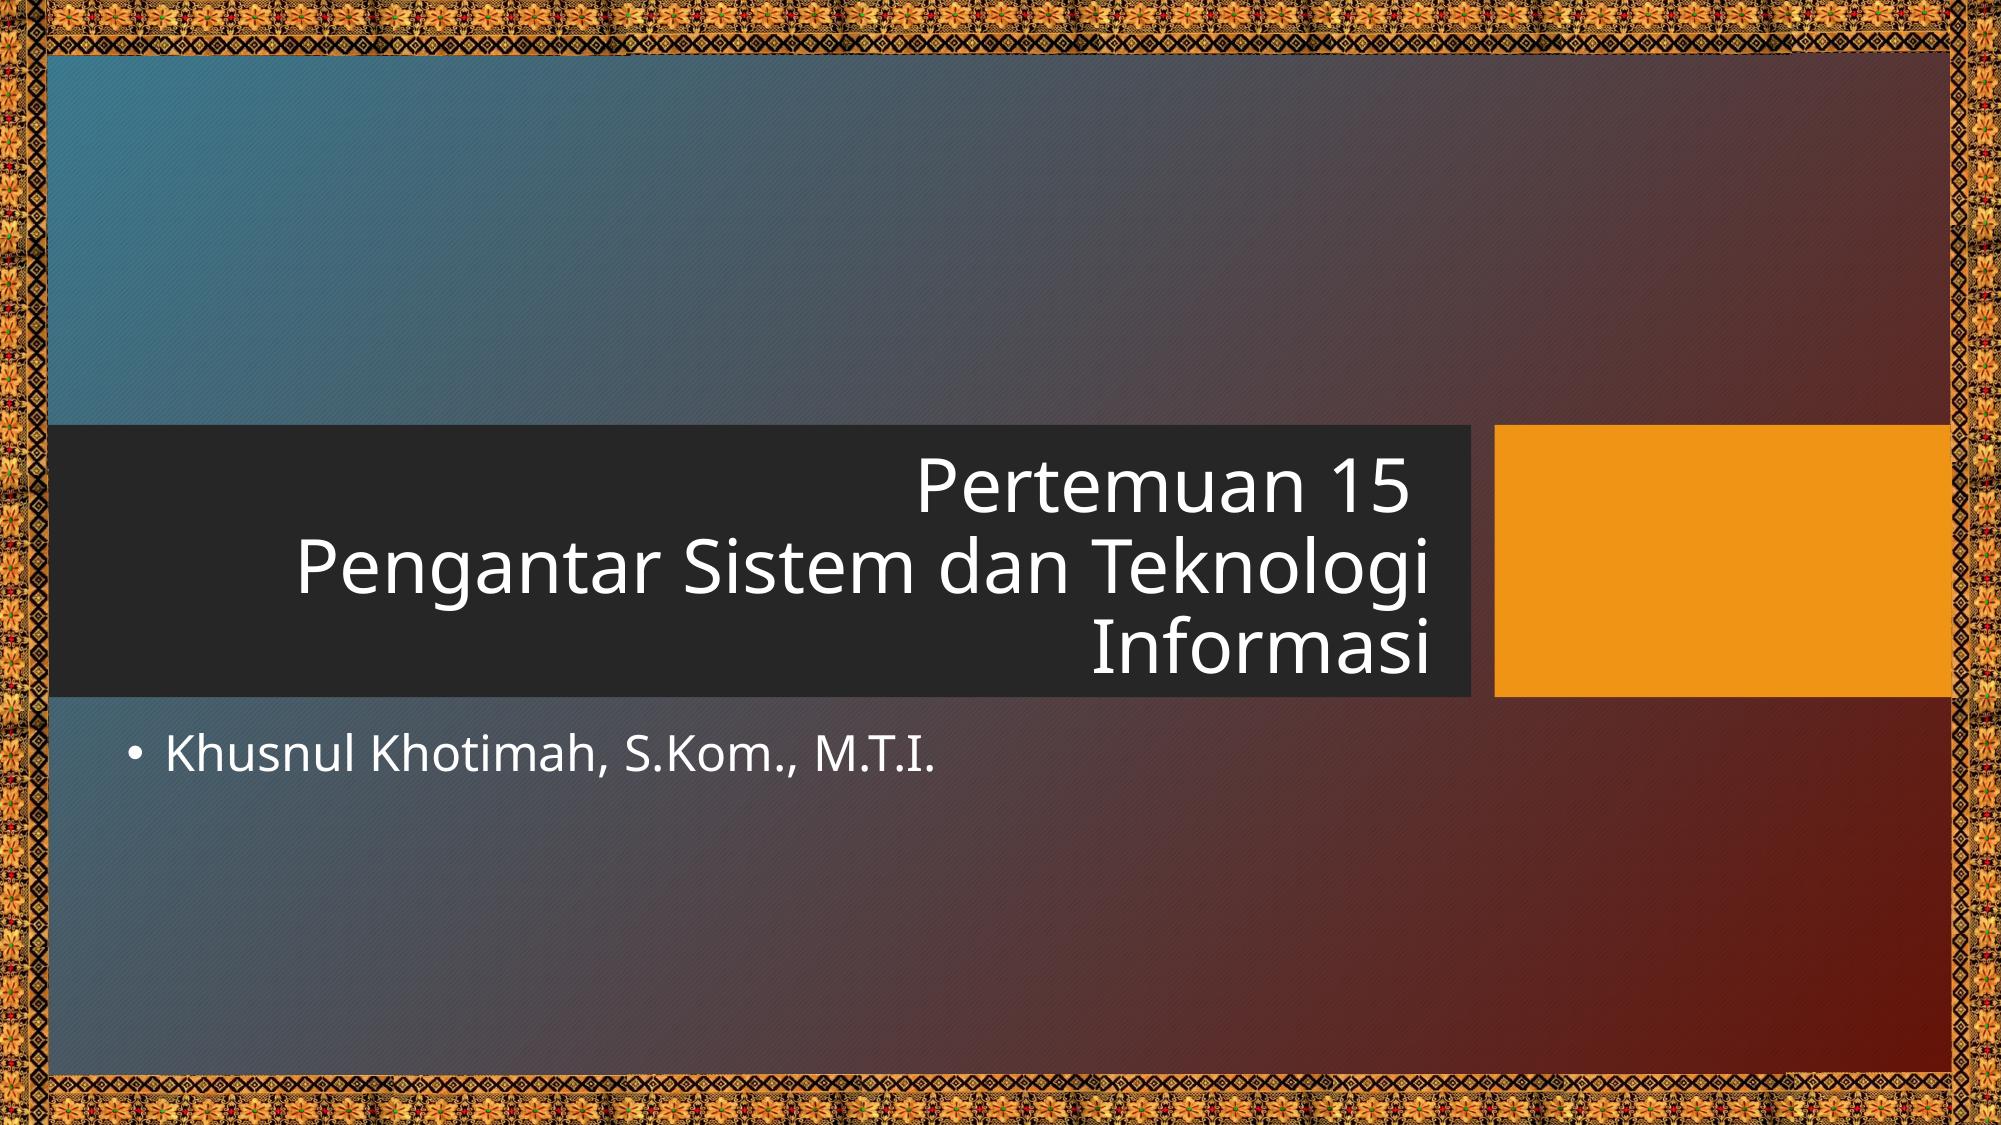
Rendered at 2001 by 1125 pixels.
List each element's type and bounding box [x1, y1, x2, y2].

text_box [0, 0, 2000, 1125]
